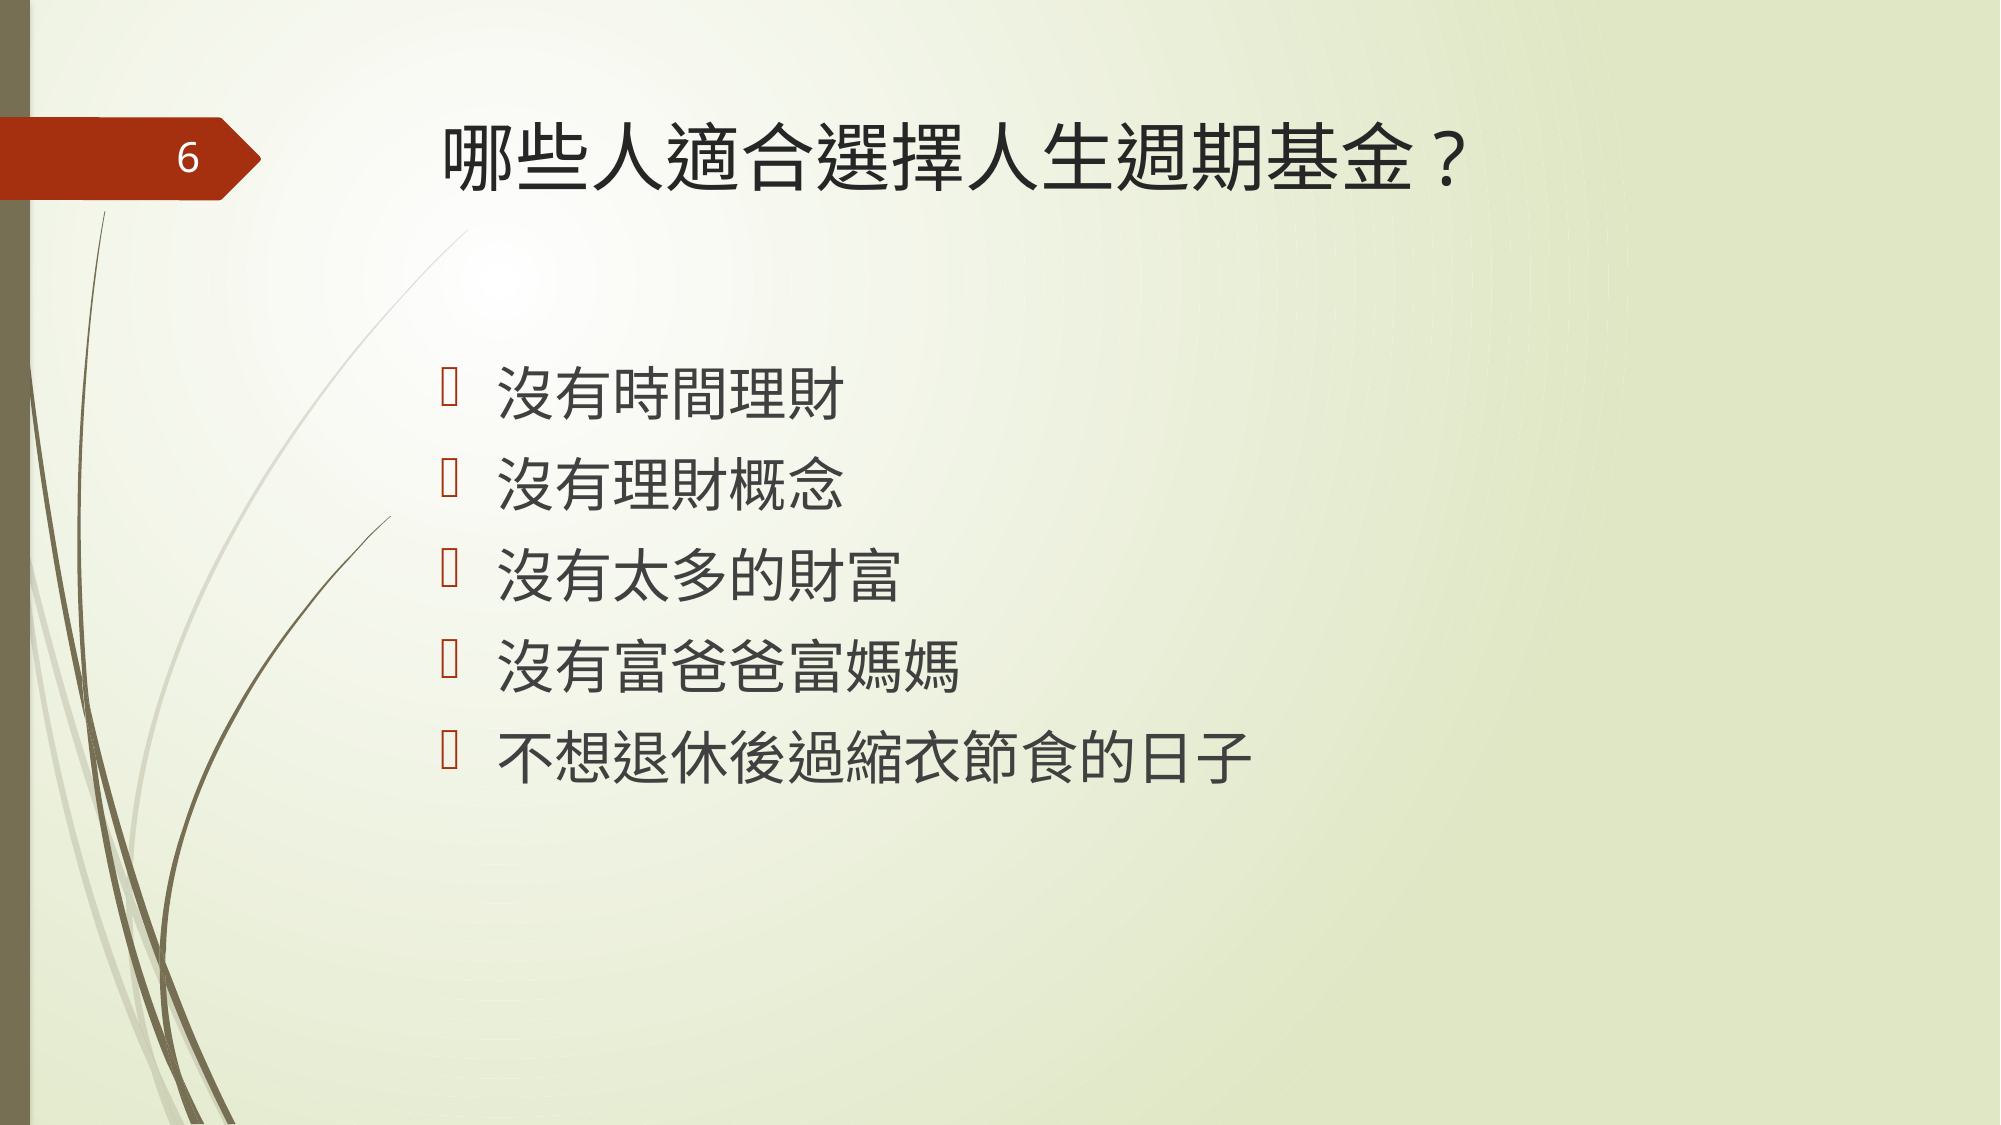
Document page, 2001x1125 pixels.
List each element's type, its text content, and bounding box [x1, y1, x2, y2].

list 沒有時間理財 沒有理財概念 沒有太多的財富 沒有富爸爸富媽媽 不想退休後過縮衣節食的日子 [424, 350, 1888, 988]
title 哪些人適合選擇人生週期基金? [425, 102, 1888, 313]
slide_number 6 [87, 129, 216, 190]
